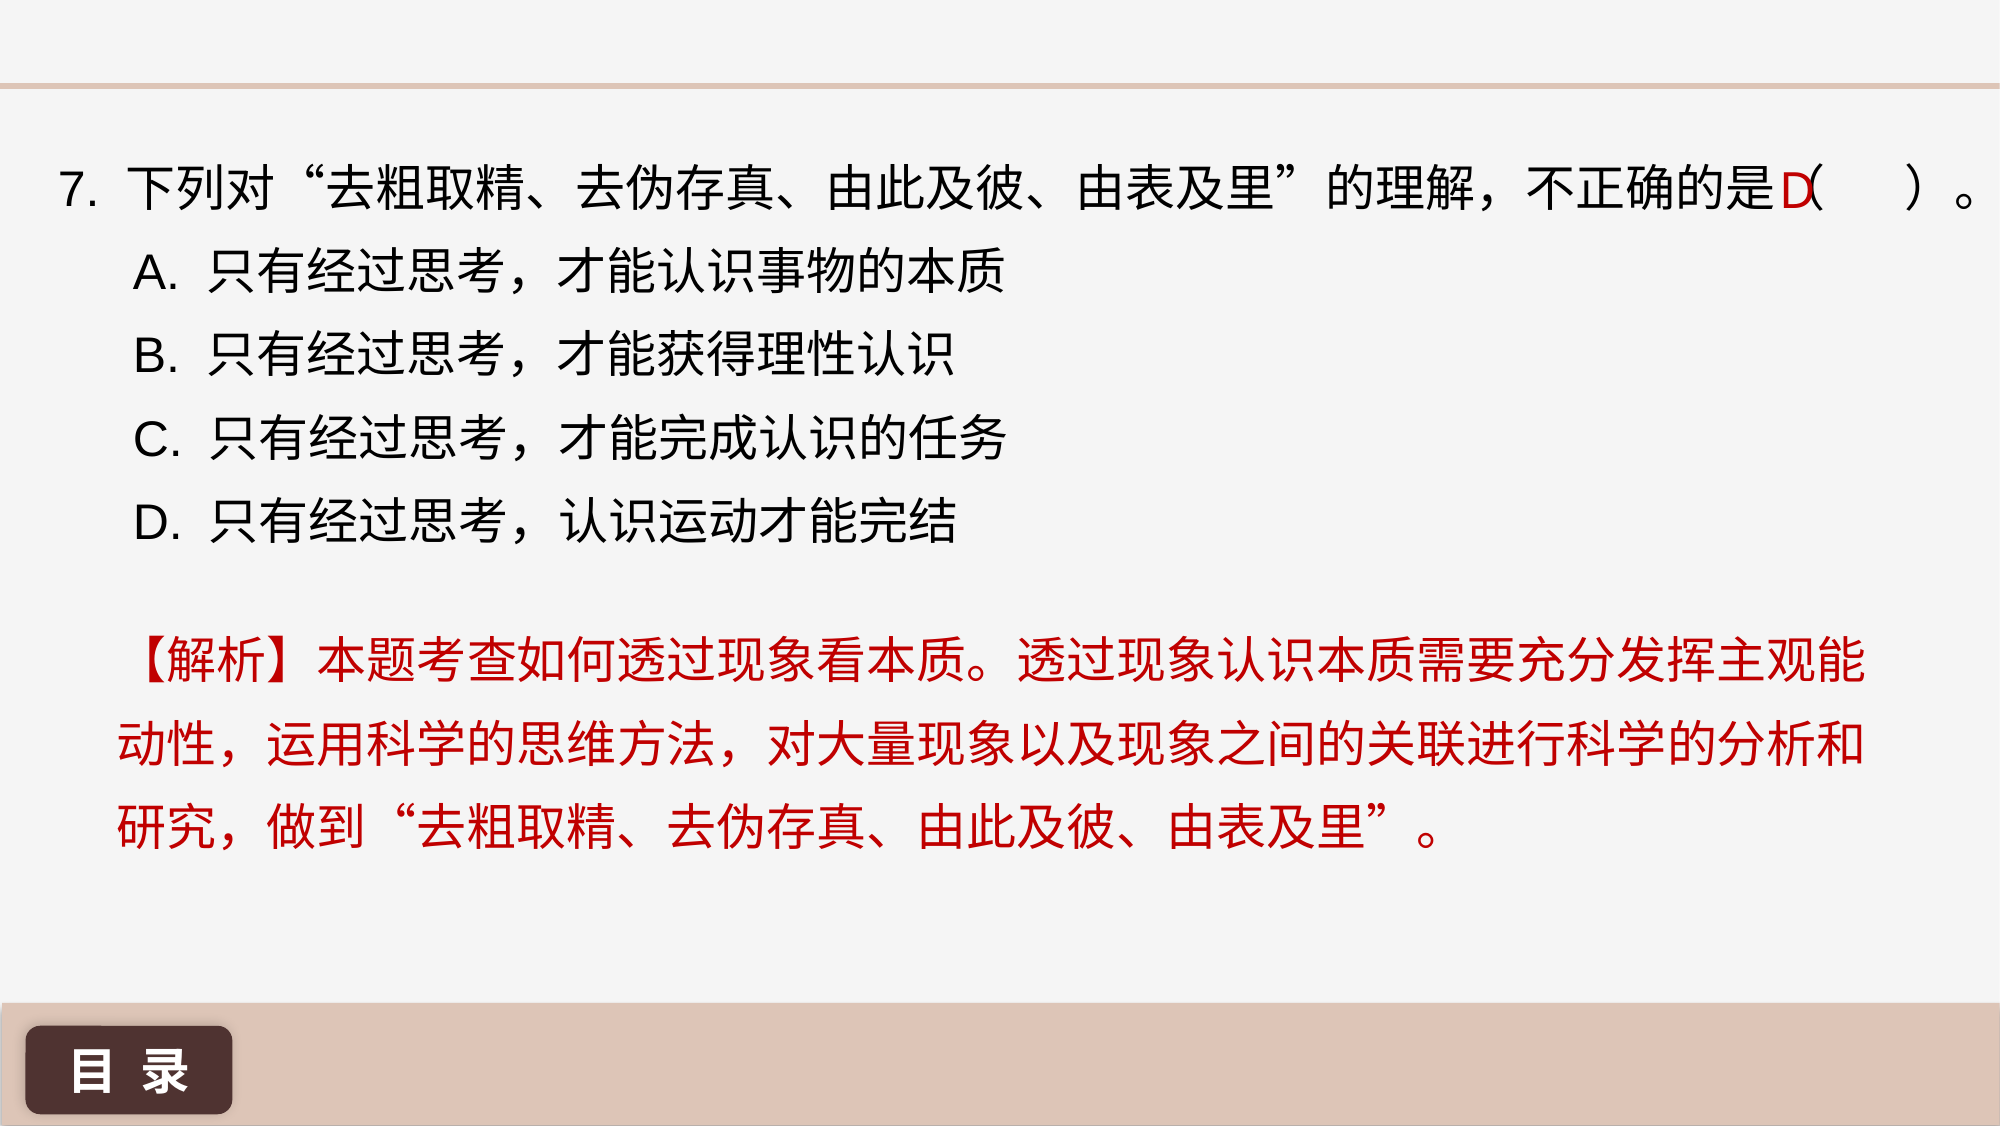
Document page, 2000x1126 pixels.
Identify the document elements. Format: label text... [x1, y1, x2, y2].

text_box 【解析】本题考查如何透过现象看本质。透过现象认识本质需要充分发挥主观能动性，运用科学的思维方法，对大量现象以及现象之间的关联进行科学的分析和研究，做到“去粗取精、去伪存真、由此及彼、由表及里”。 [102, 598, 1890, 851]
text_box D [1718, 127, 1877, 210]
text_box 7. 下列对“去粗取精、去伪存真、由此及彼、由表及里”的理解，不正确的是（ ）。 A. 只有经过思考，才能认识事物的本质 B. 只有经过思考，才能获得理性认识 C. 只有经过思考，才能完成认识的任务 D. 只有经过思考，认识运动才能完结 [43, 125, 1970, 557]
